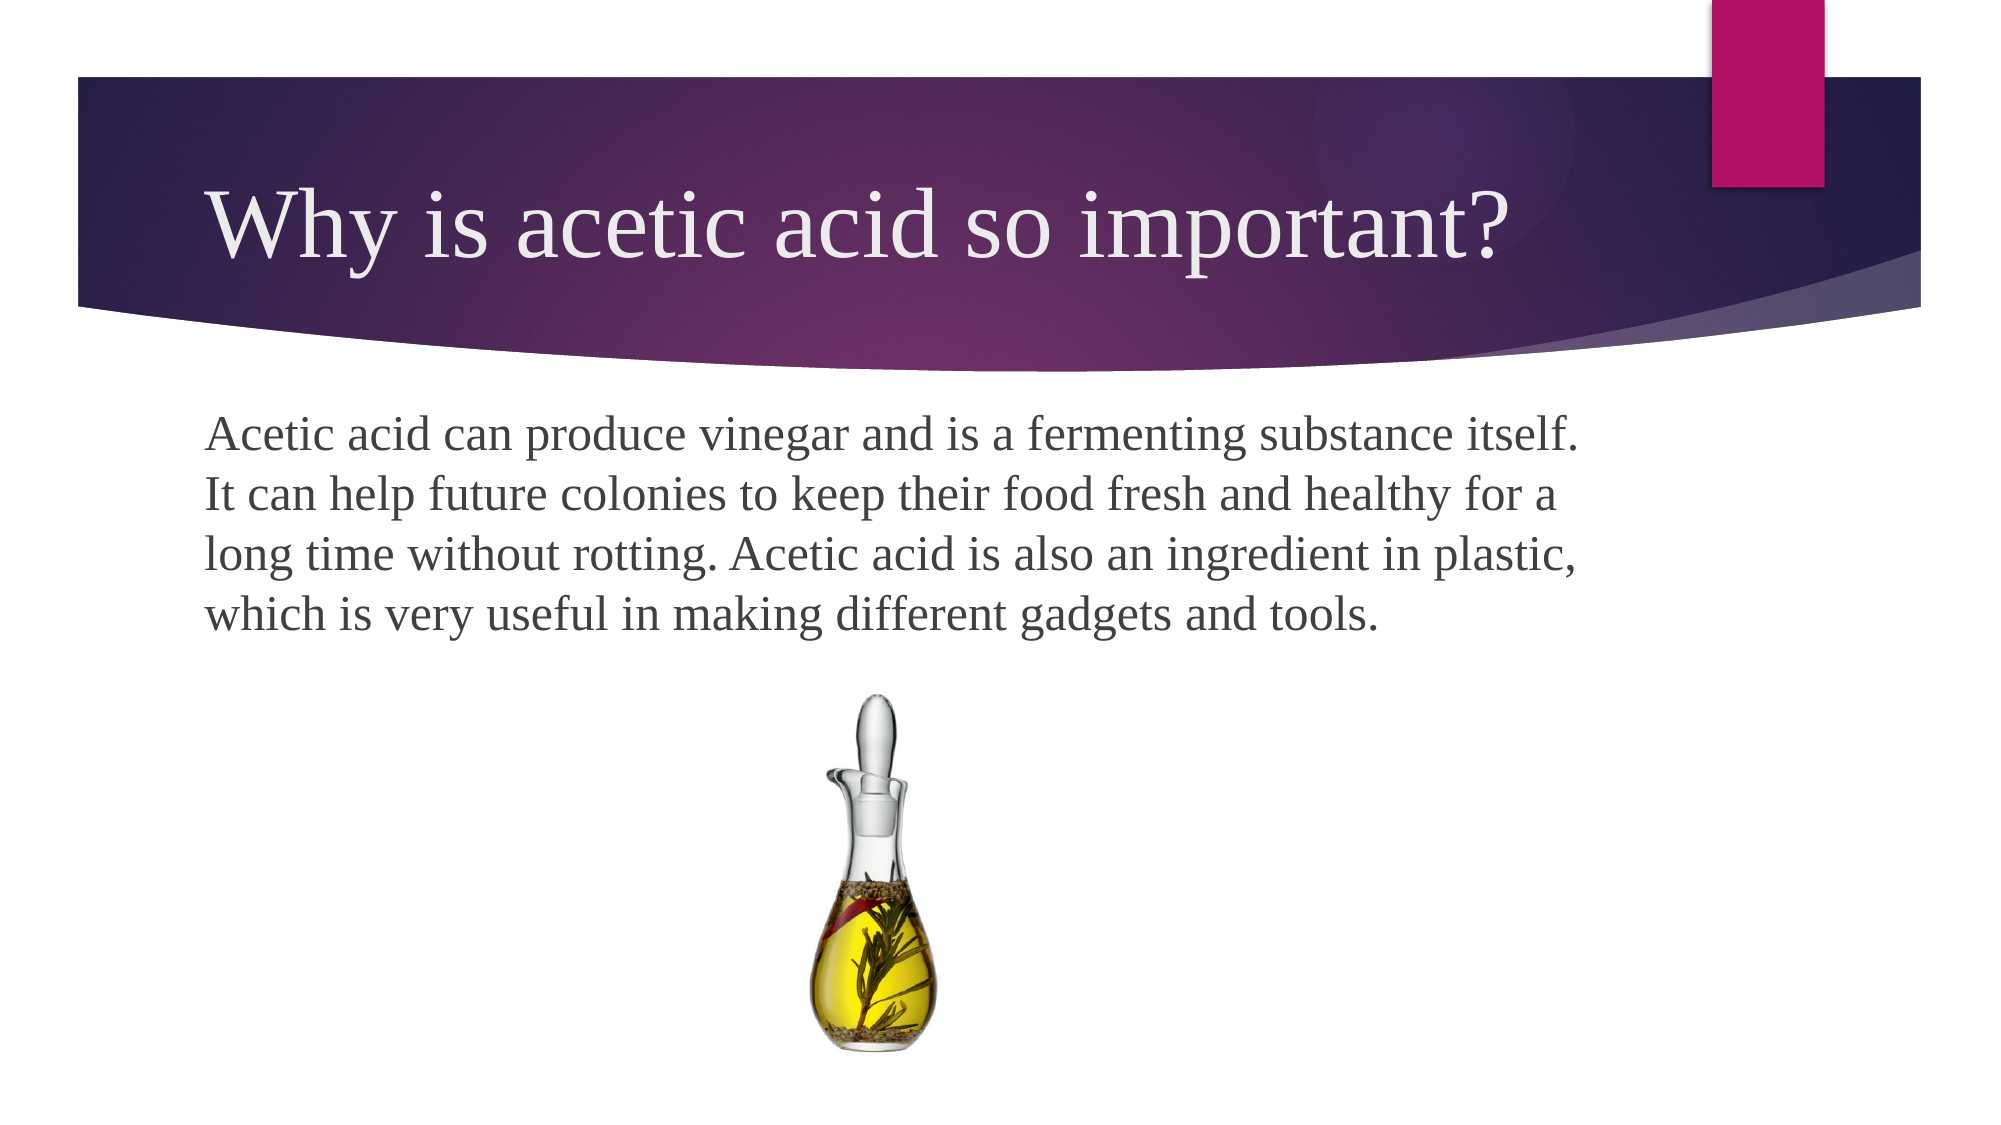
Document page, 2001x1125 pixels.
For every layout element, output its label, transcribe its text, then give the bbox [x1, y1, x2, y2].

list Acetic acid can produce vinegar and is a fermenting substance itself. It can help future colonies to keep their food fresh and healthy for a long time without rotting. Acetic acid is also an ingredient in plastic, which is very useful in making different gadgets and tools. [189, 393, 1638, 1042]
title Why is acetic acid so important? [189, 159, 1627, 276]
picture [663, 657, 1079, 1072]
